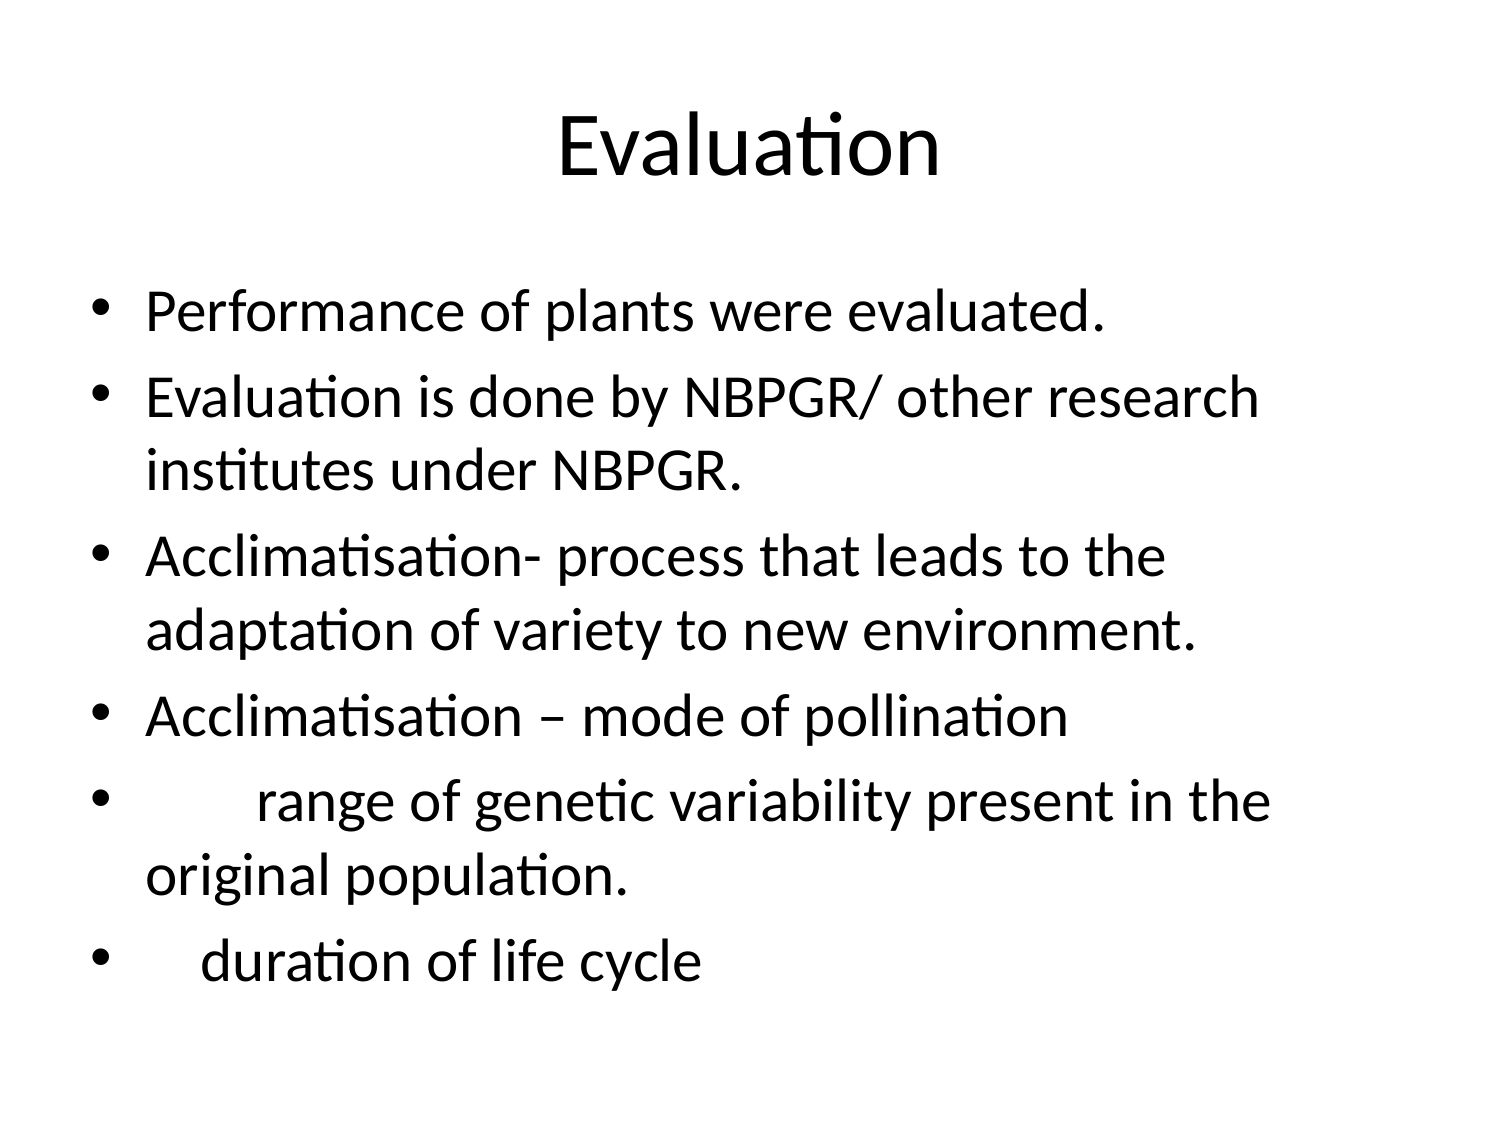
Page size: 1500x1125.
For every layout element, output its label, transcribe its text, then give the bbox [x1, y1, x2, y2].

title Evaluation [75, 45, 1425, 233]
list Performance of plants were evaluated. Evaluation is done by NBPGR/ other research institutes under NBPGR. Acclimatisation- process that leads to the adaptation of variety to new environment. Acclimatisation – mode of pollination range of genetic variability present in the original population. duration of life cycle [75, 262, 1425, 1005]
